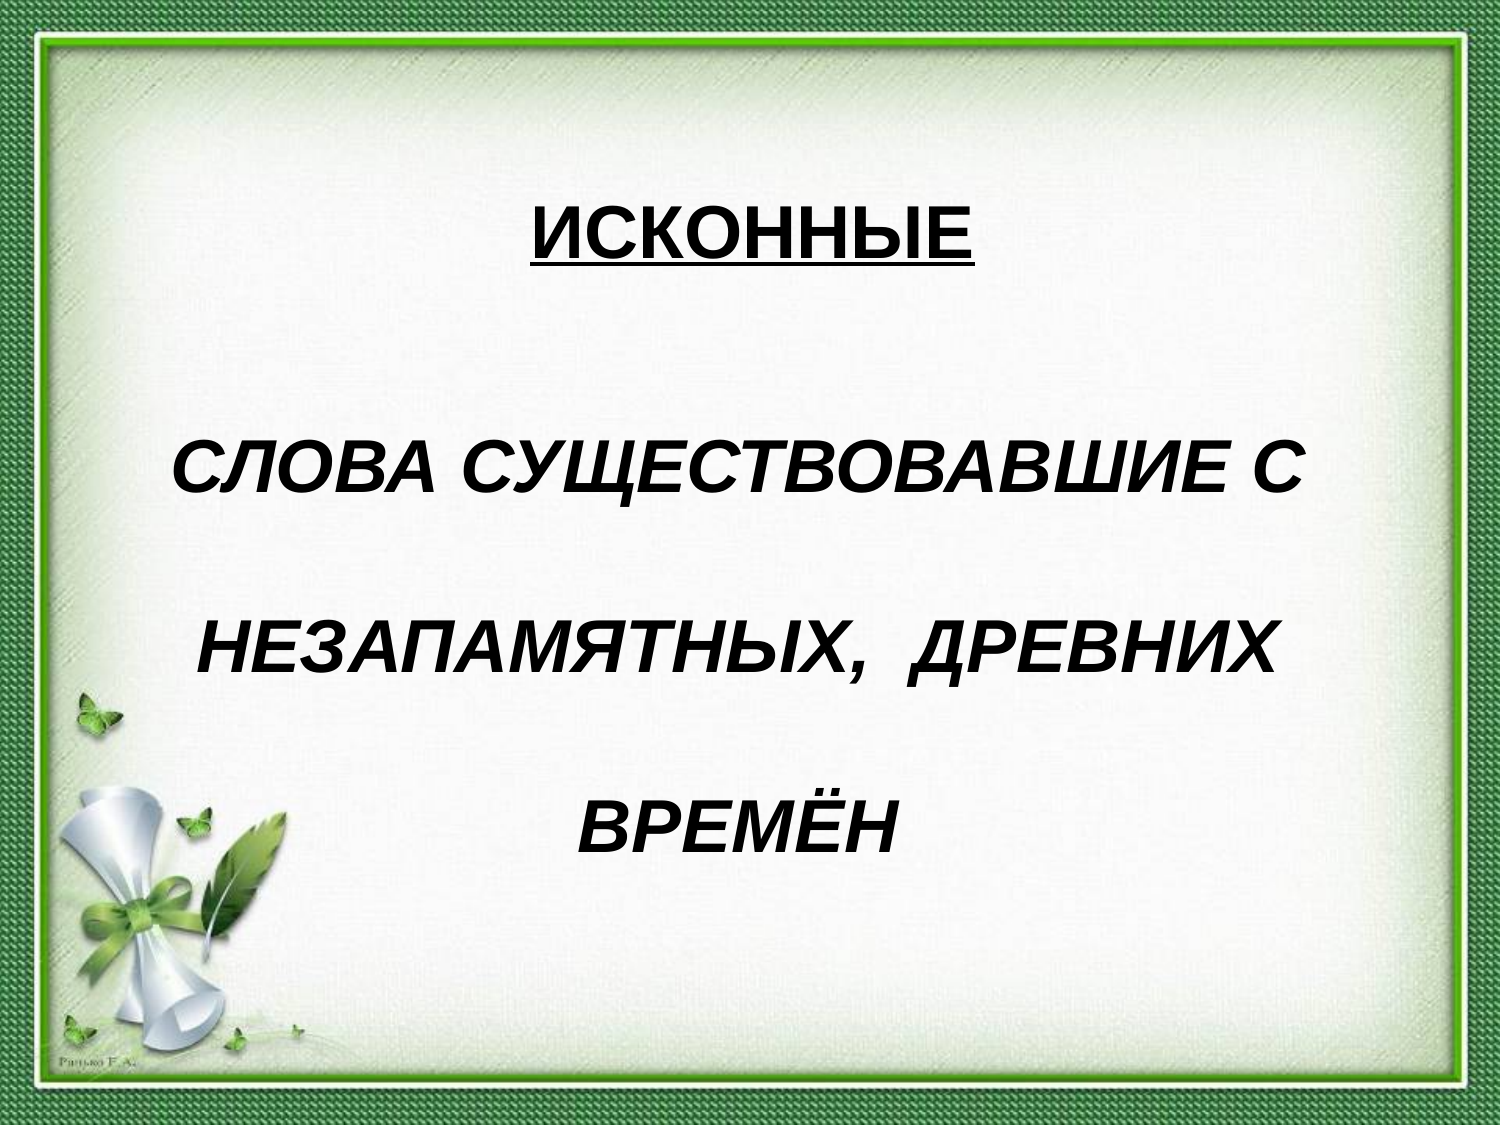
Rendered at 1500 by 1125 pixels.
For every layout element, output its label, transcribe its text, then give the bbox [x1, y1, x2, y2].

text_box СЛОВА СУЩЕСТВОВАВШИЕ С НЕЗАПАМЯТНЫХ, ДРЕВНИХ ВРЕМЁН [70, 410, 1407, 965]
picture [0, 0, 1500, 1125]
text_box ИСКОННЫЕ [515, 175, 1313, 281]
